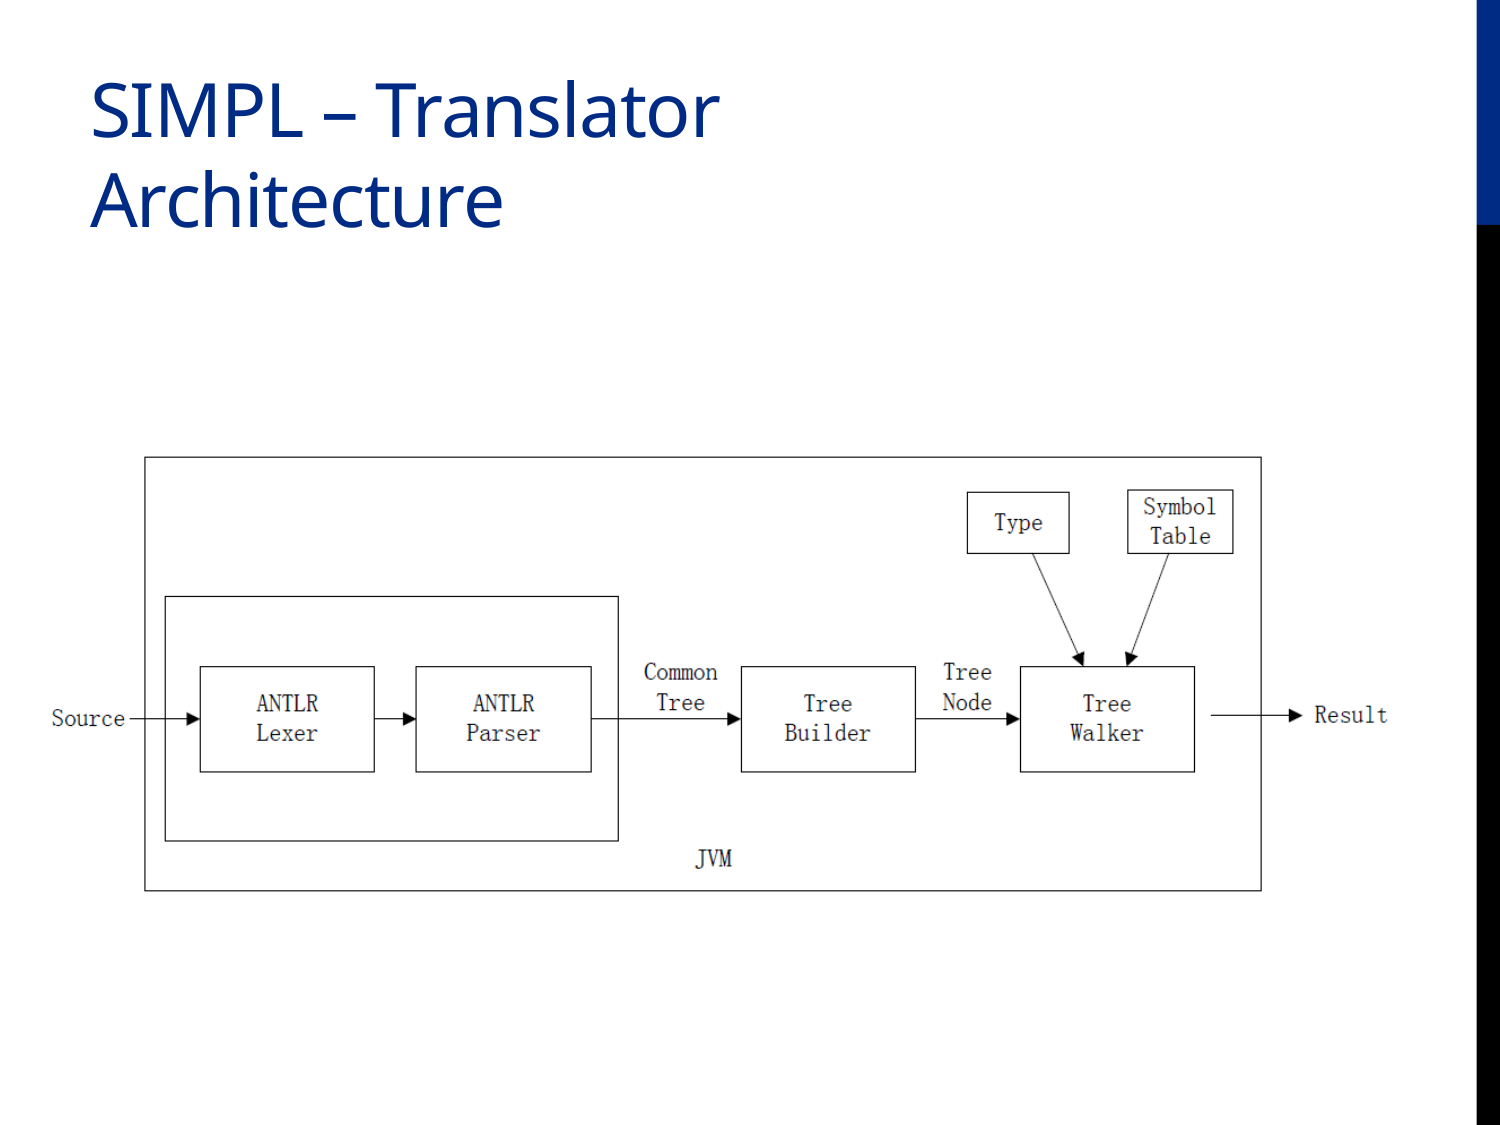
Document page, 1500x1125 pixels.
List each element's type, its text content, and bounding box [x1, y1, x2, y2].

picture [44, 424, 1404, 922]
title SIMPL – Translator Architecture [75, 24, 1025, 250]
